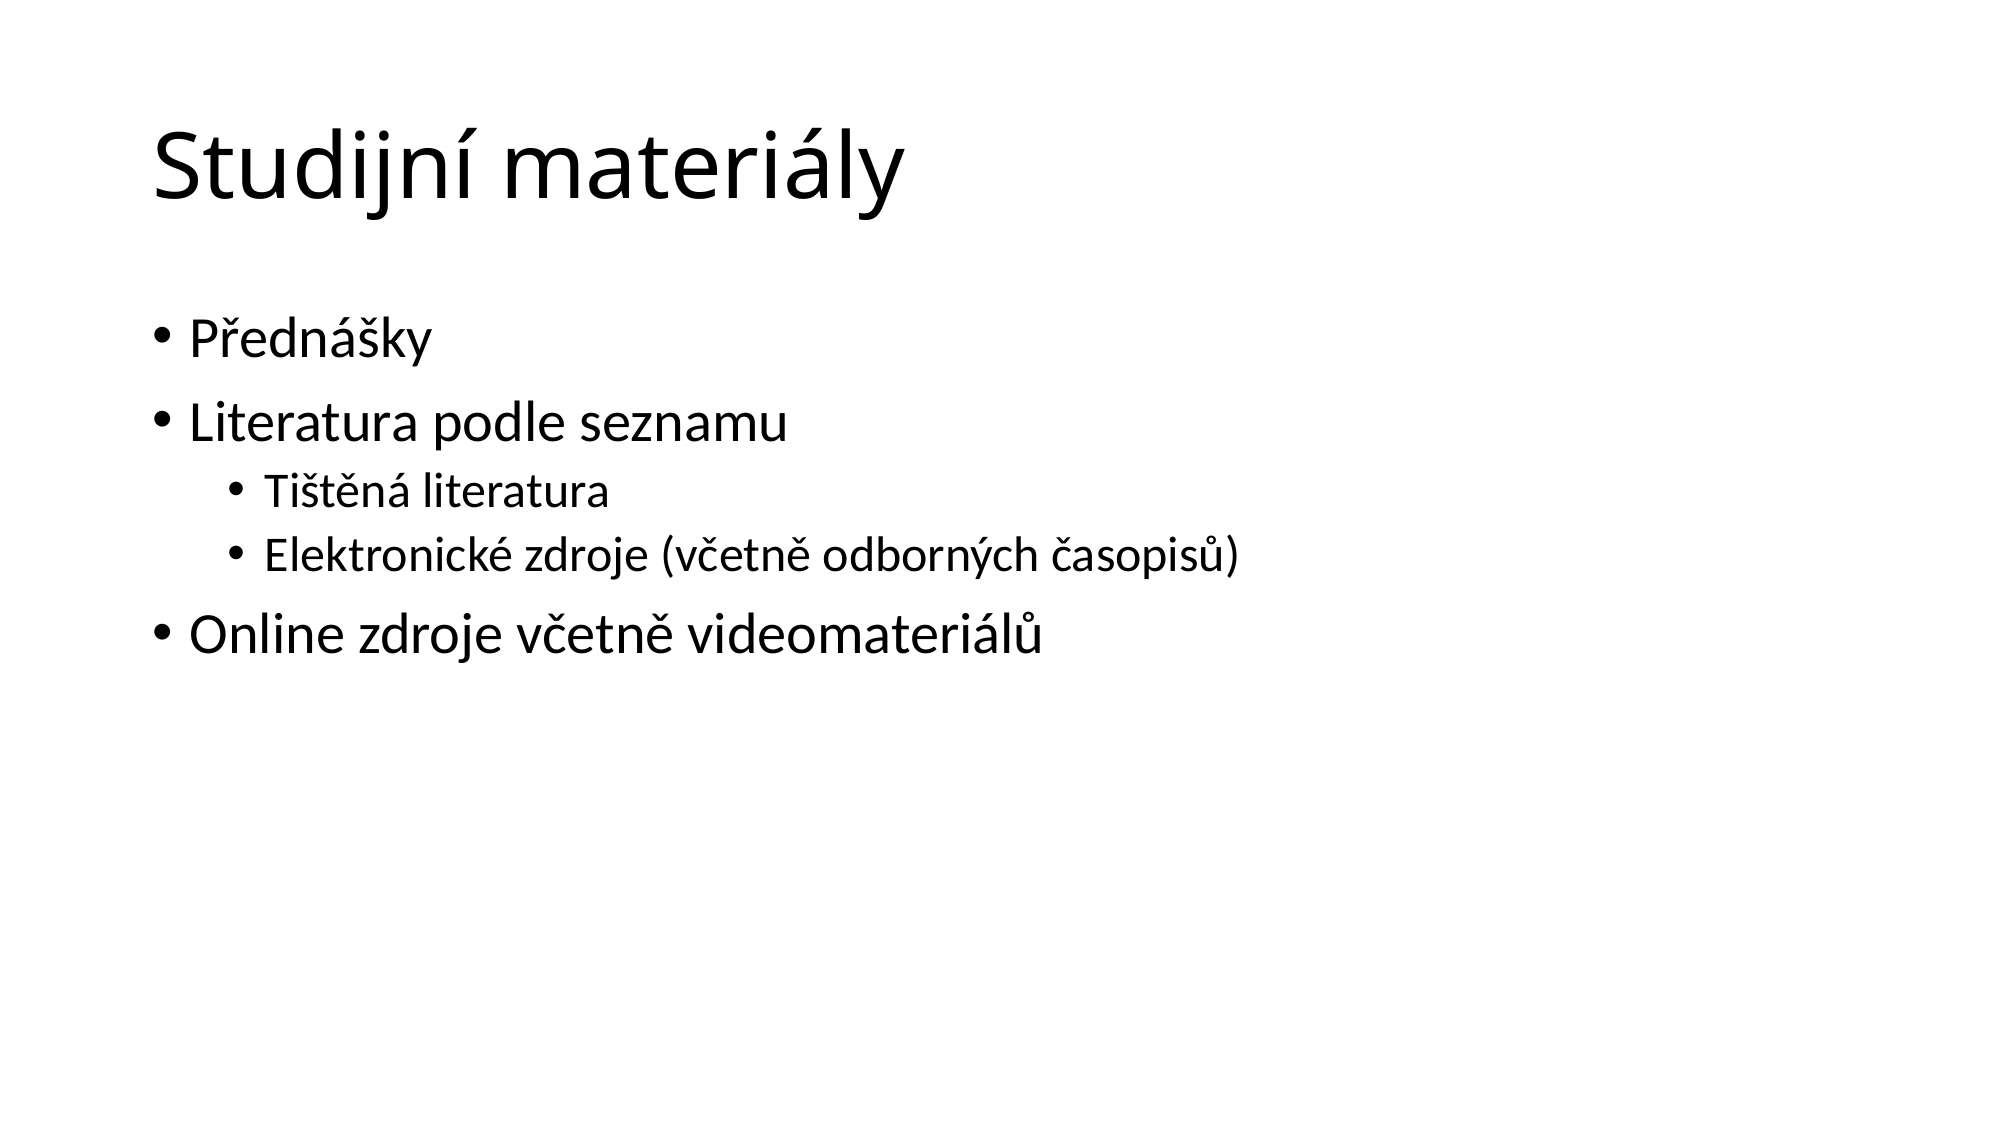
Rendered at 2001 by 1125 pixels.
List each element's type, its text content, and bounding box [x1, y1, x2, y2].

title Studijní materiály [137, 59, 1863, 278]
list Přednášky Literatura podle seznamu Tištěná literatura Elektronické zdroje (včetně odborných časopisů) Online zdroje včetně videomateriálů [137, 299, 1863, 1014]
